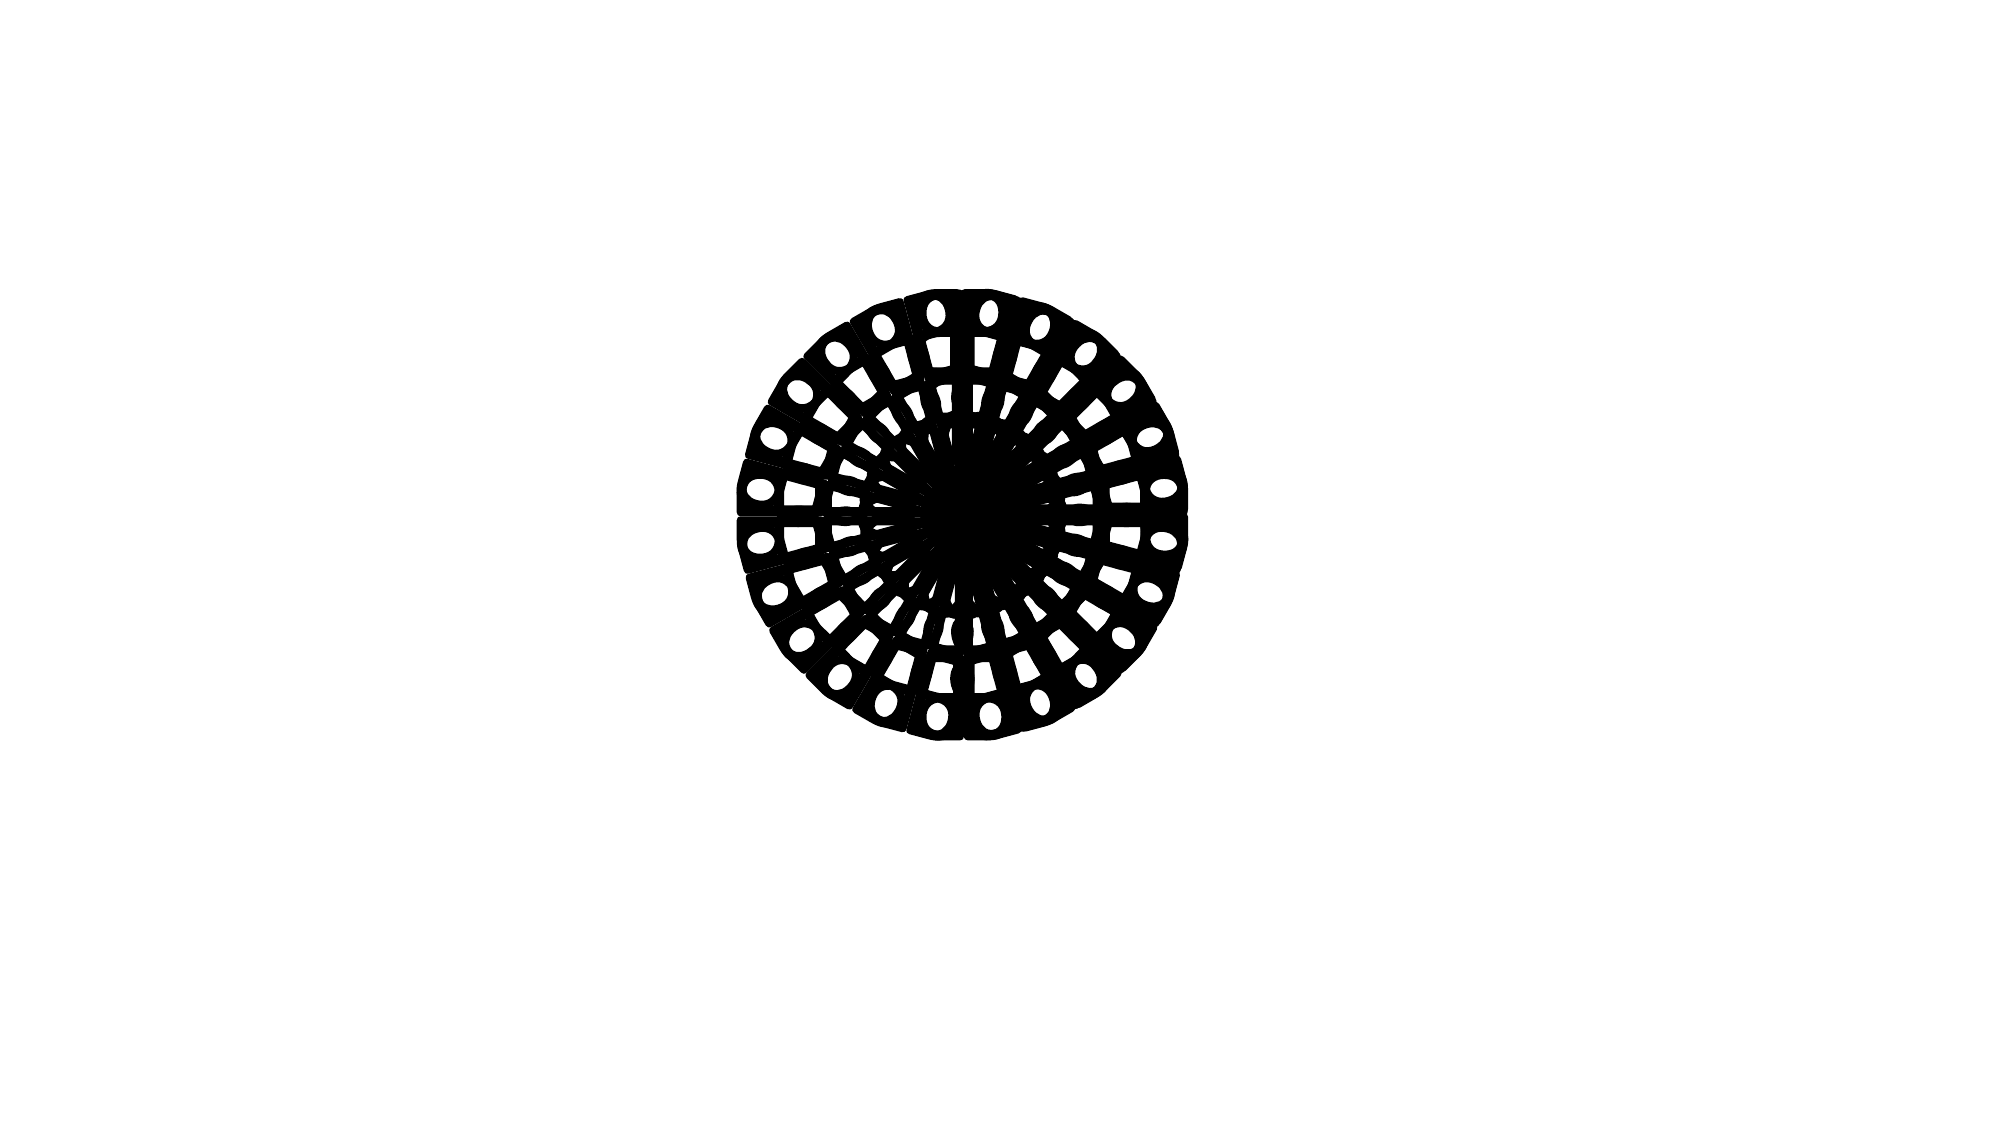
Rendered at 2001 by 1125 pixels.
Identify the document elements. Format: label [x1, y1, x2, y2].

text_box [736, 289, 1189, 741]
